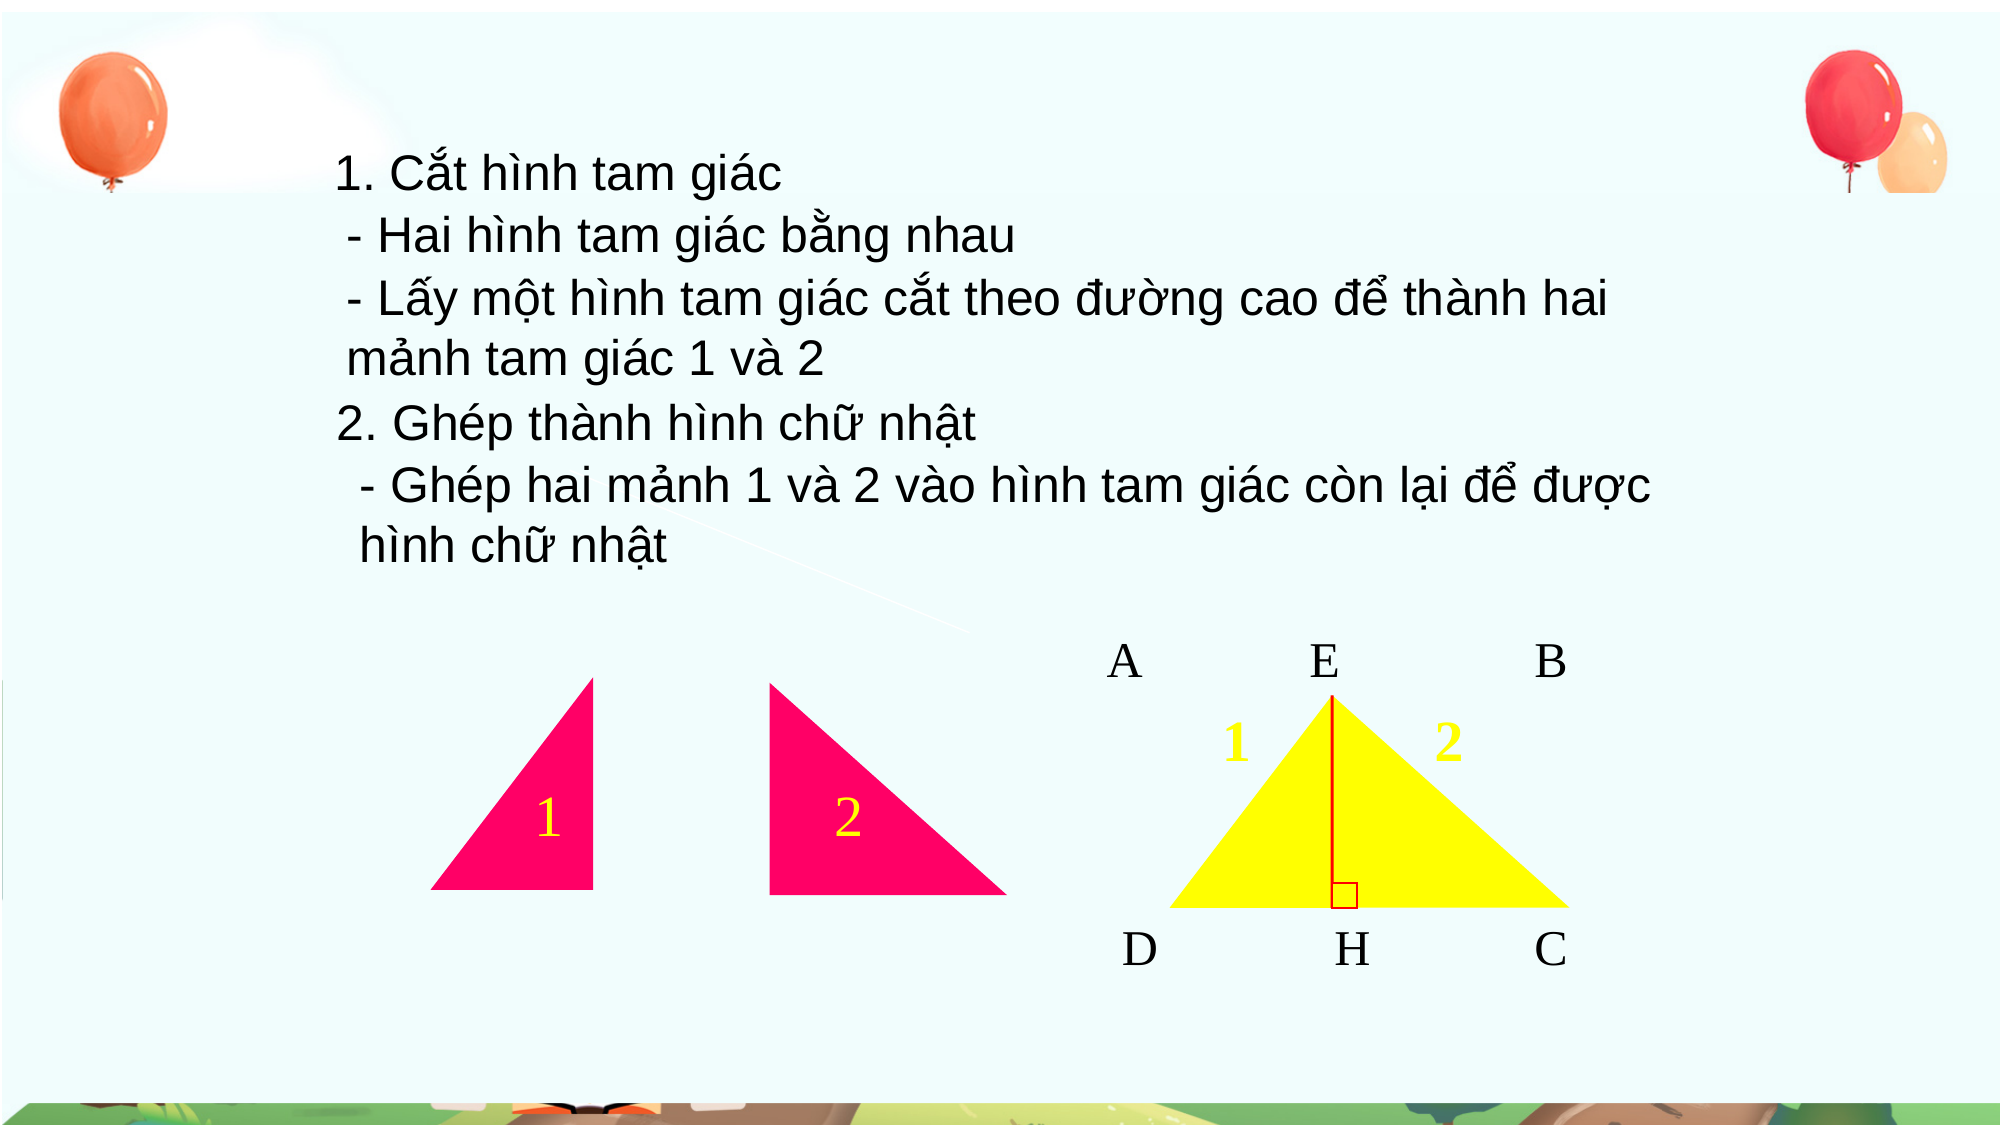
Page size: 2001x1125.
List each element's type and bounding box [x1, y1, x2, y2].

text_box [1169, 695, 1570, 908]
text_box [2, 12, 2000, 1125]
